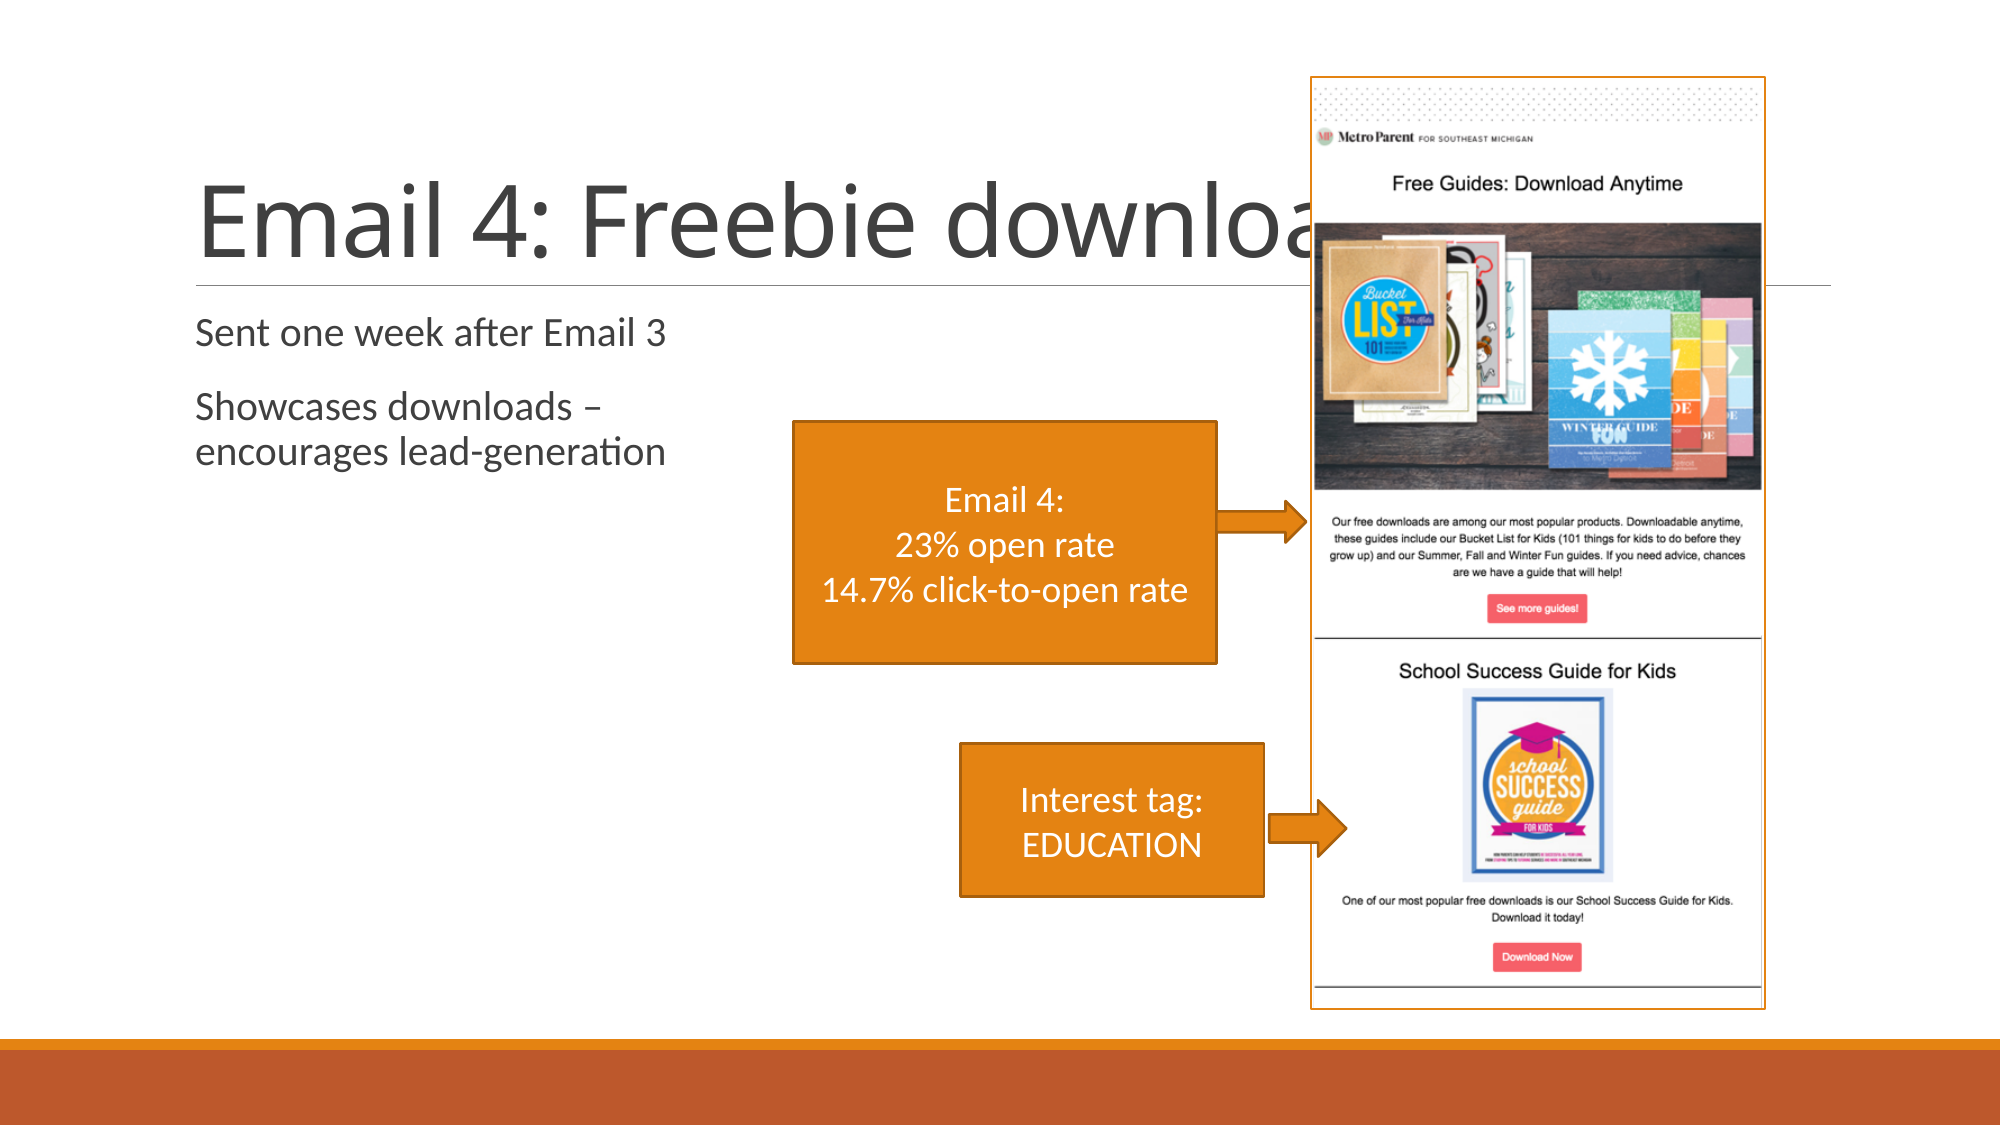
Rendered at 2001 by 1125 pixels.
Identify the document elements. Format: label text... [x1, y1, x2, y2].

picture [1310, 77, 1765, 1009]
text_box [1267, 813, 1308, 844]
list Sent one week after Email 3 Showcases downloads – encourages lead-generation [180, 302, 741, 963]
text_box [1215, 499, 1308, 544]
title Email 4: Freebie downloads [180, 47, 1830, 285]
text_box Interest tag: EDUCATION [959, 742, 1265, 898]
text_box Email 4: 23% open rate 14.7% click-to-open rate [792, 420, 1218, 665]
